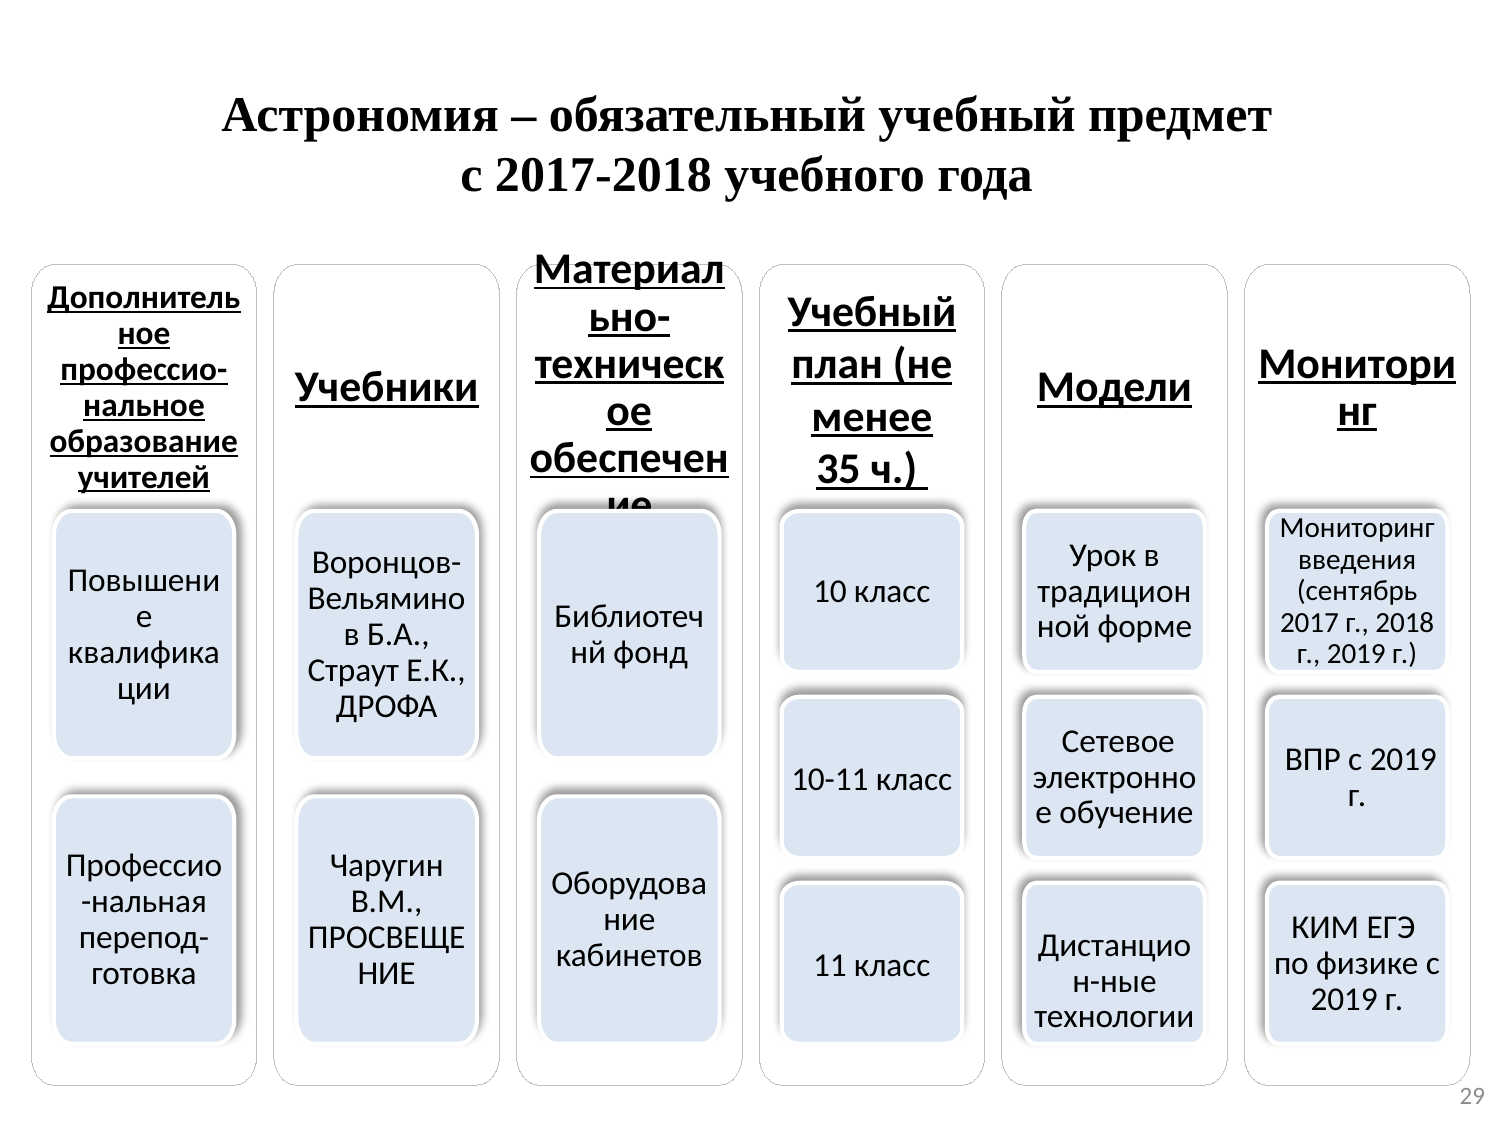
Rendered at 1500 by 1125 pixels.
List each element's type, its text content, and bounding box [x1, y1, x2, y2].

text_box Дистанцион-ные технологии [1022, 880, 1207, 1047]
text_box 11 класс [779, 880, 965, 1046]
text_box Мониторинг [1244, 264, 1471, 1065]
text_box Мониторинг введения (сентябрь 2017 г., 2018 г., 2019 г.) [1264, 508, 1450, 675]
text_box 10-11 класс [779, 694, 965, 861]
title Астрономия – обязательный учебный предмет с 2017-2018 учебного года [96, 27, 1397, 257]
text_box Модели [1001, 264, 1228, 1086]
text_box Библиотечнй фонд [536, 508, 722, 761]
text_box Профессио-нальная перепод-готовка [51, 794, 237, 1046]
text_box Учебники [273, 264, 500, 1086]
text_box Дополнительное профессио-нальное образование учителей [31, 264, 257, 1086]
text_box Сетевое электронное обучение [1022, 694, 1207, 861]
text_box КИМ ЕГЭ по физике с 2019 г. [1264, 880, 1450, 1047]
text_box Урок в традиционной форме [1022, 508, 1207, 675]
text_box Учебный план (не менее 35 ч.) [759, 264, 985, 1086]
text_box Повышение квалификации [51, 508, 237, 761]
text_box Чаругин В.М., ПРОСВЕЩЕНИЕ [294, 794, 480, 1046]
text_box ВПР с 2019 г. [1264, 694, 1450, 861]
text_box Оборудование кабинетов [536, 794, 722, 1046]
text_box Материально-техническое обеспечение [516, 264, 743, 1086]
text_box 10 класс [779, 508, 965, 675]
text_box Воронцов-Вельяминов Б.А., Страут Е.К., ДРОФА [294, 508, 480, 761]
slide_number 29 [1162, 1065, 1500, 1125]
